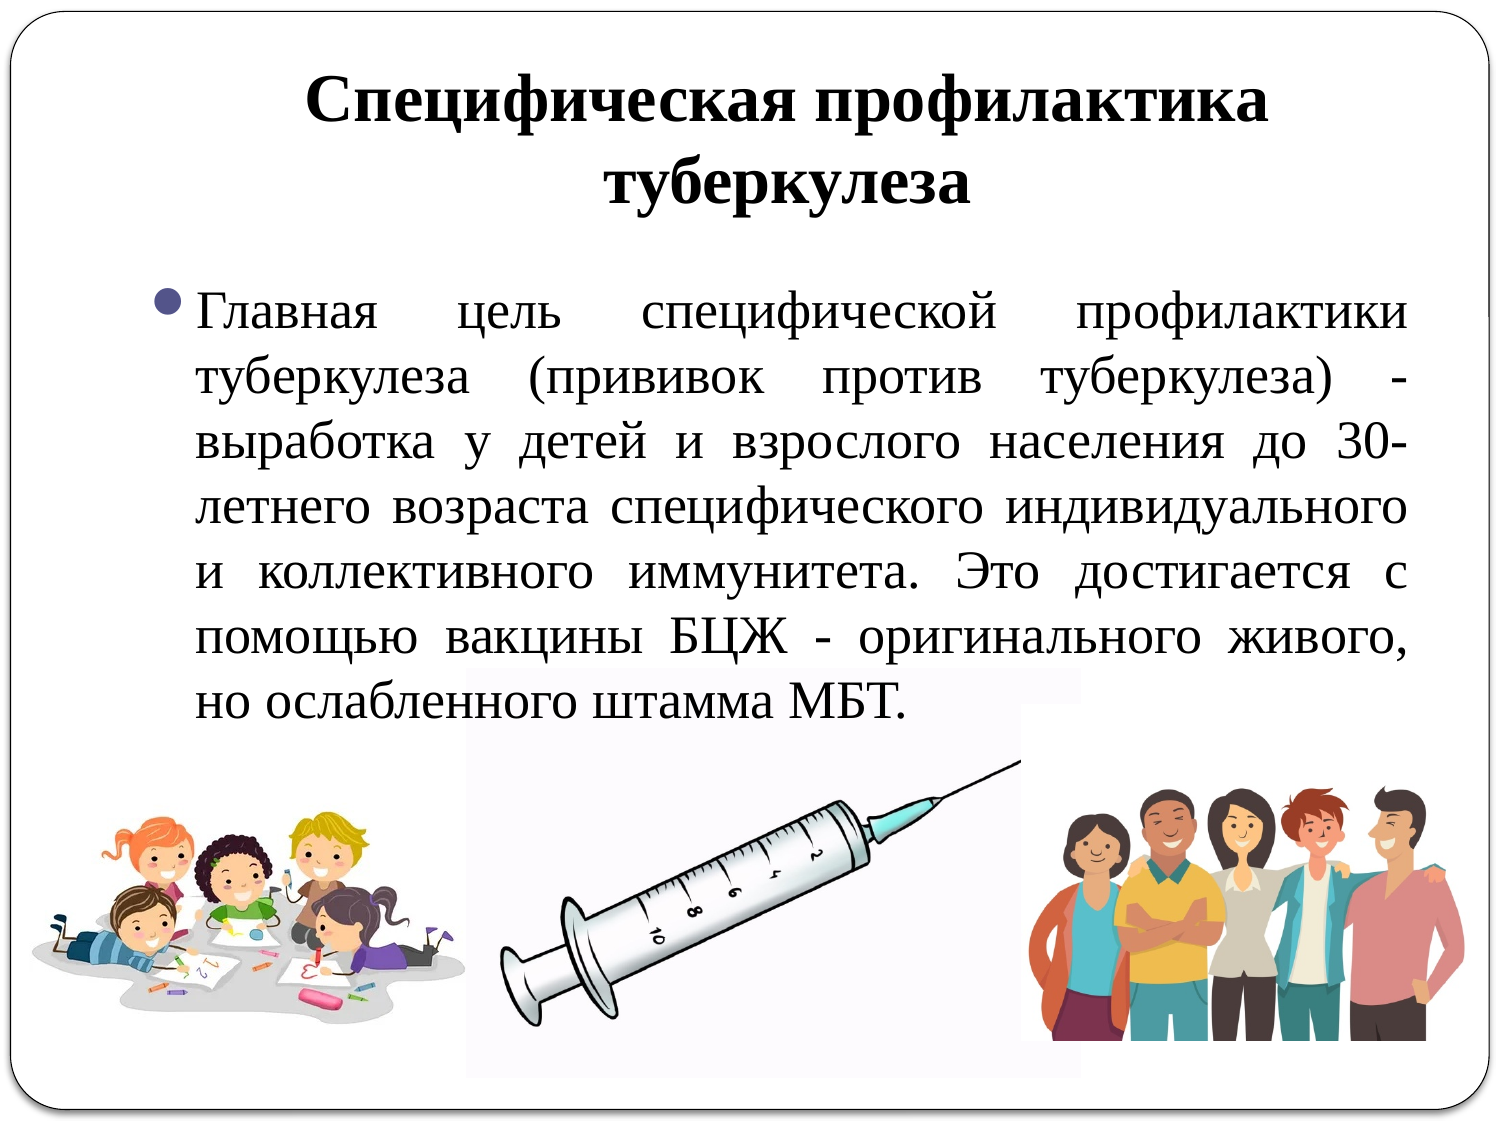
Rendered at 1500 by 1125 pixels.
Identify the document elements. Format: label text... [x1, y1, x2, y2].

text_box [25, 0, 76, 27]
picture [29, 668, 1471, 1095]
title Специфическая профилактика туберкулеза [150, 45, 1425, 233]
list Главная цель специфической профилактики туберкулеза (прививок против туберкулеза) - выработка у детей и взрослого населения до 30-летнего возраста специфического индивидуального и коллективного иммунитета. Это достигается с помощью вакцины БЦЖ - оригинального живого, но ослабленного штамма МБТ. [135, 267, 1425, 785]
